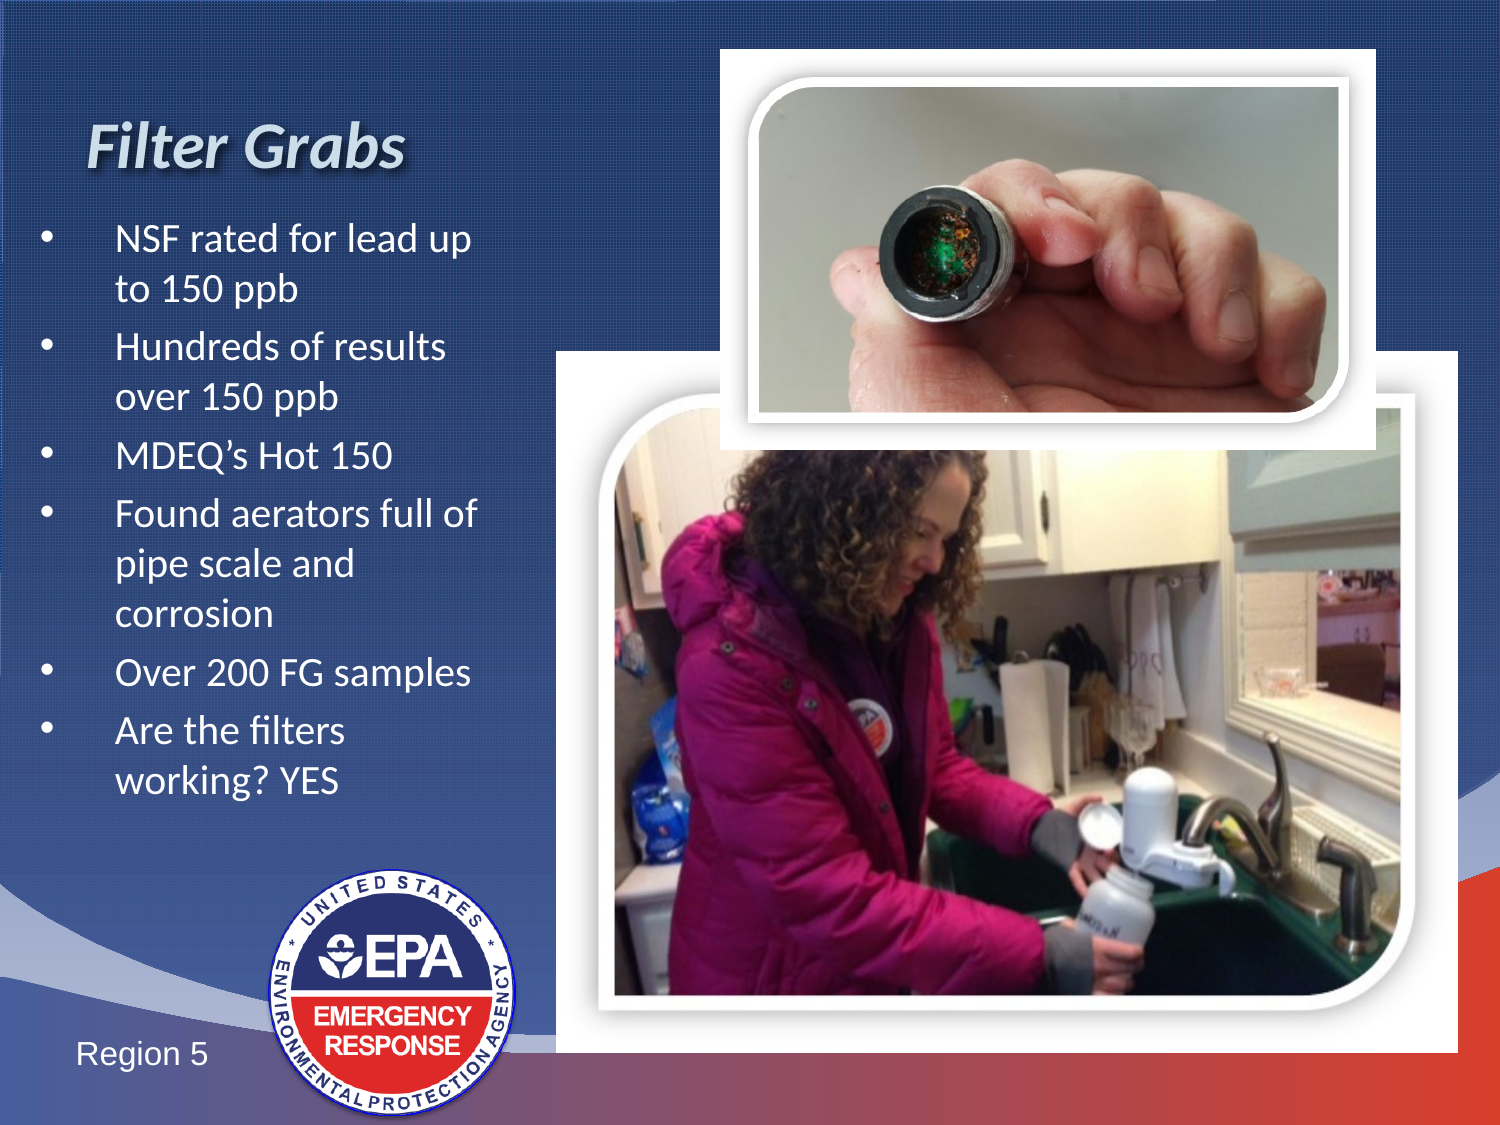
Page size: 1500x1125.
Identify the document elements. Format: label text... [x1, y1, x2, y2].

picture [555, 48, 1458, 1054]
text_box Filter Grabs [71, 101, 596, 189]
text_box Region 5 [60, 1024, 224, 1080]
picture [262, 866, 521, 1125]
text_box NSF rated for lead up to 150 ppb Hundreds of results over 150 ppb MDEQ’s Hot 150 Found aerators full of pipe scale and corrosion Over 200 FG samples Are the filters working? YES Gardening, more time with pets [24, 125, 500, 820]
